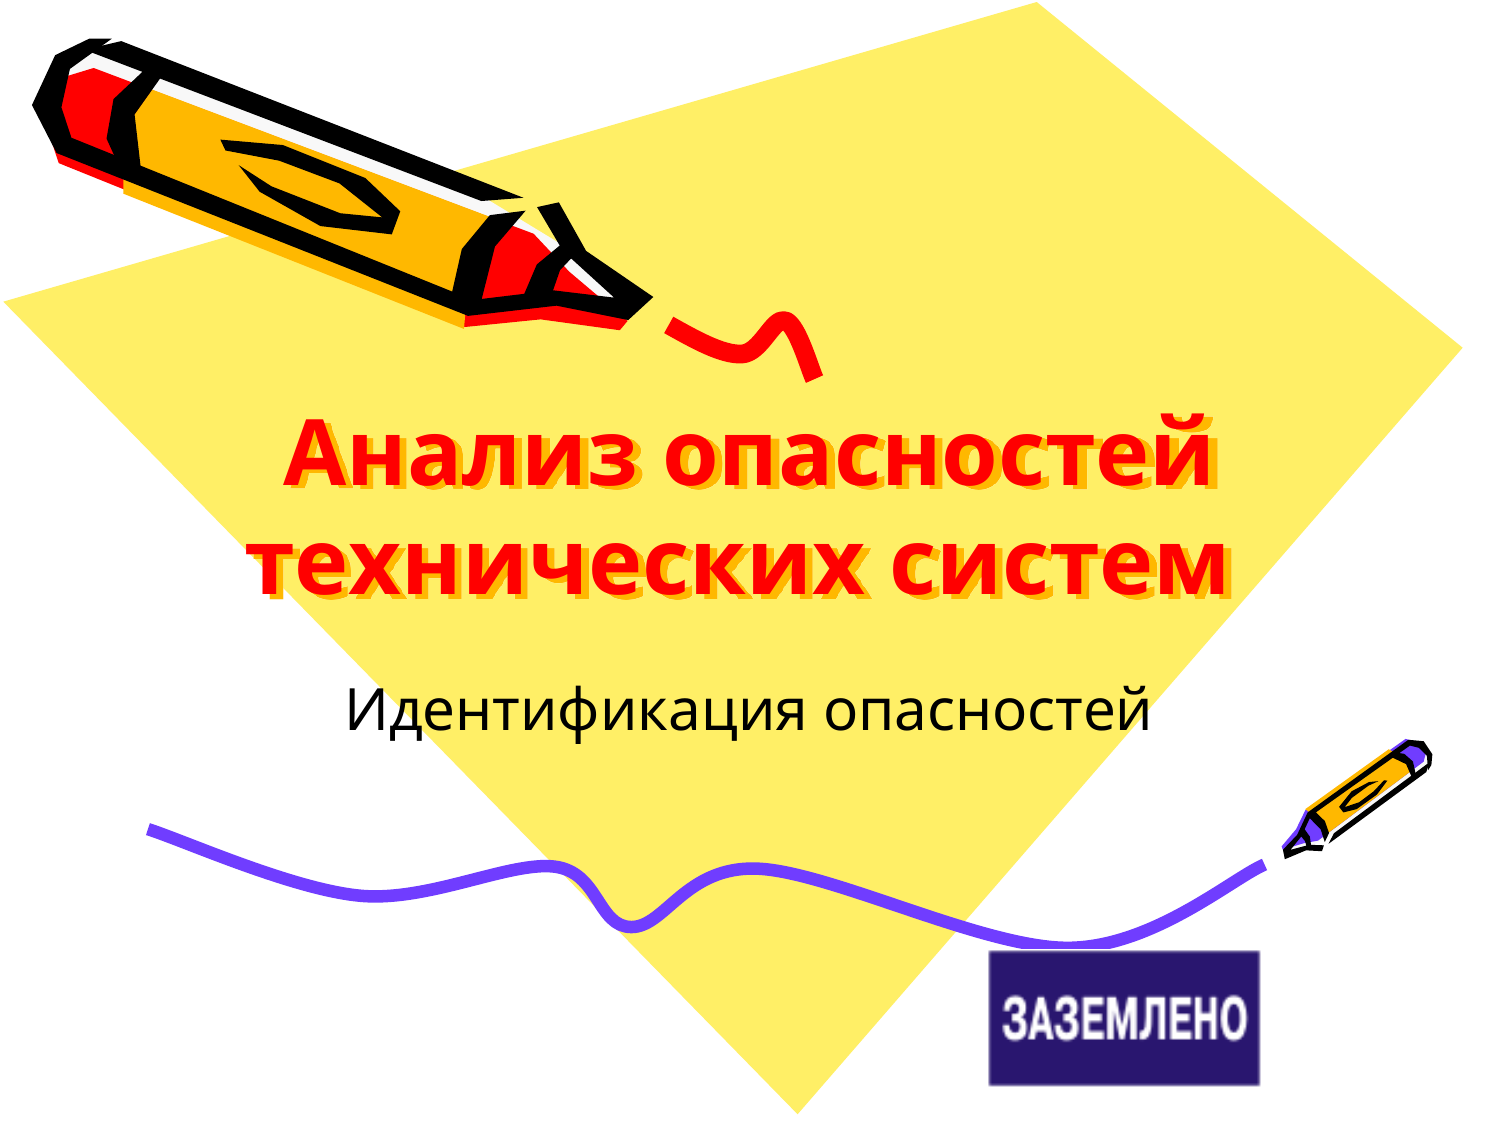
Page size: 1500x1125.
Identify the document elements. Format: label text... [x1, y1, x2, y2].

subtitle Идентификация опасностей [253, 664, 1244, 830]
title Анализ опасностей технических систем [224, 247, 1276, 622]
picture [987, 949, 1263, 1090]
